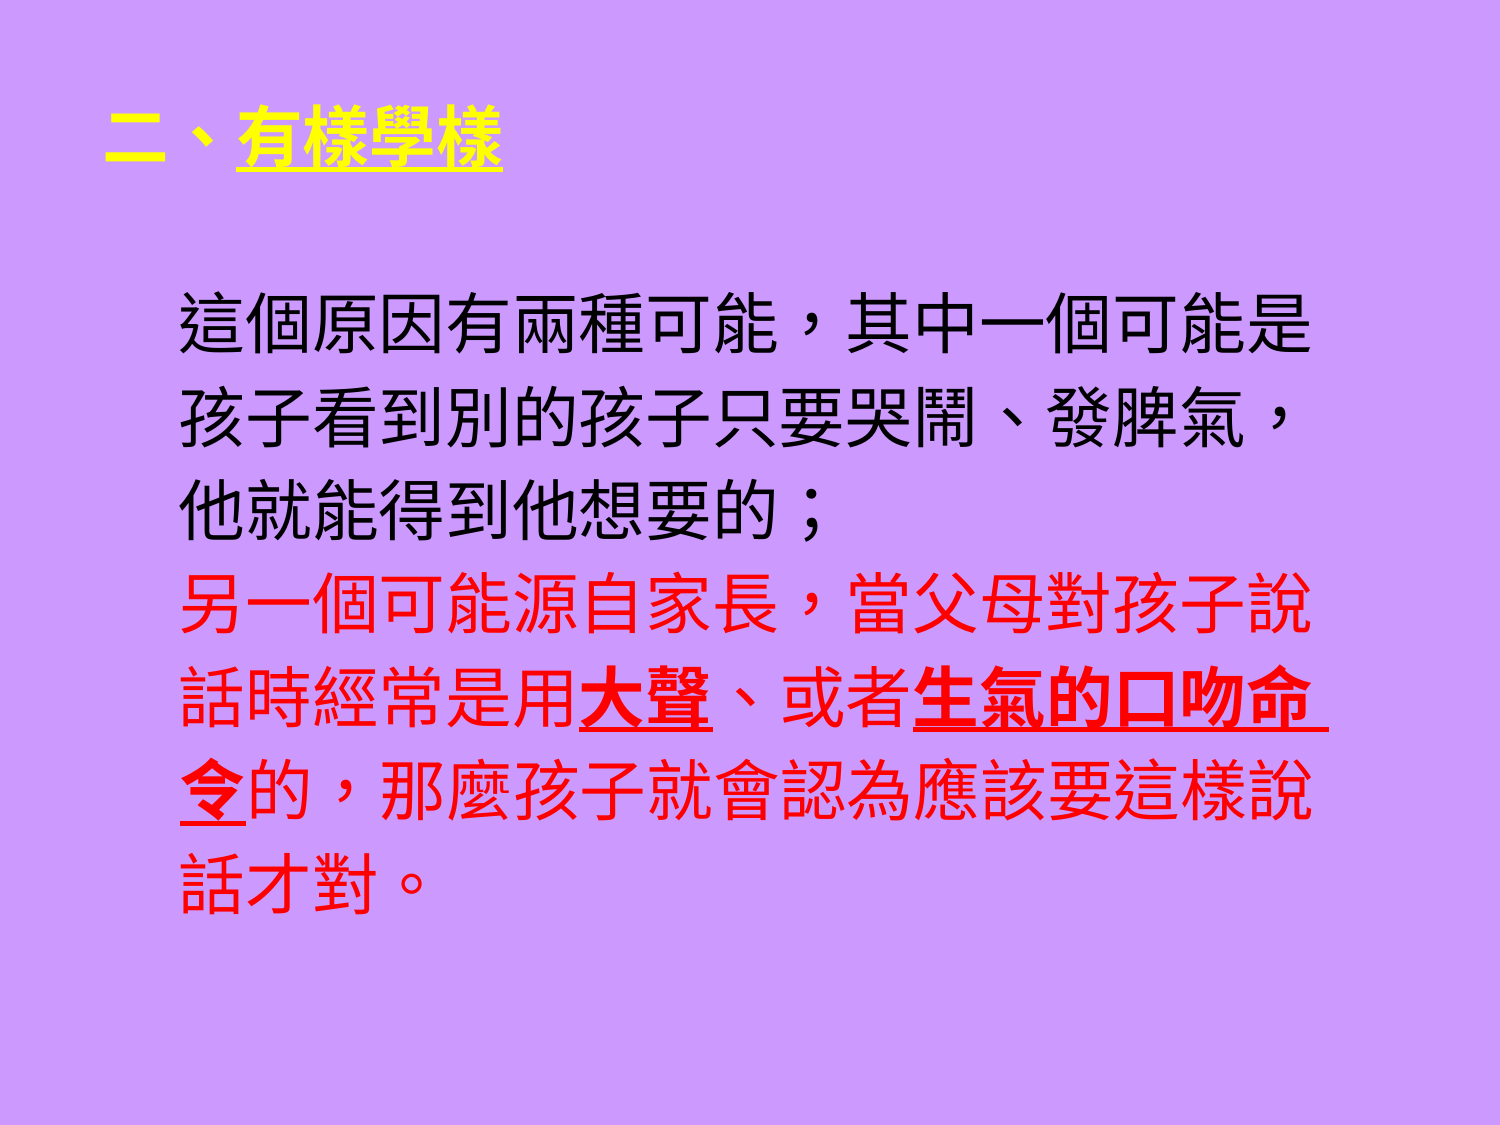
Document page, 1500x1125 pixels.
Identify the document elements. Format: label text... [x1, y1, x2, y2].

list 二、有樣學樣 這個原因有兩種可能，其中一個可能是 孩子看到別的孩子只要哭鬧、發脾氣， 他就能得到他想要的； 另一個可能源自家長，當父母對孩子說 話時經常是用大聲、或者生氣的口吻命 令的，那麼孩子就會認為應該要這樣說 話才對。 [87, 87, 1438, 1000]
